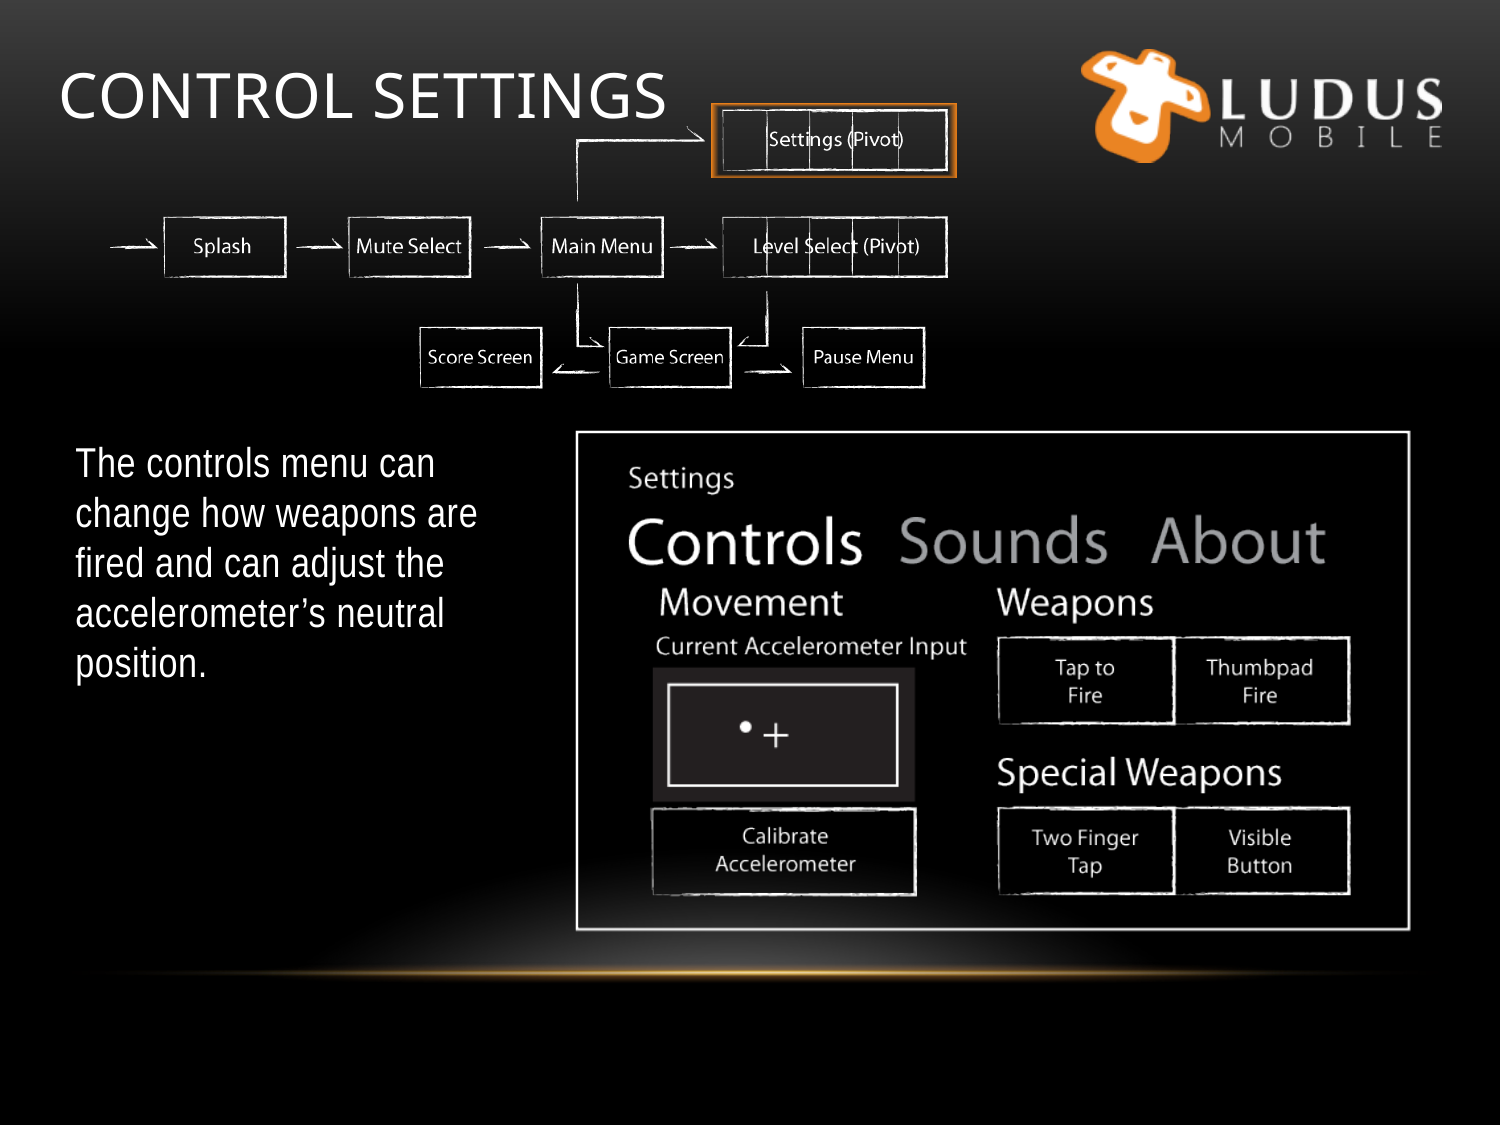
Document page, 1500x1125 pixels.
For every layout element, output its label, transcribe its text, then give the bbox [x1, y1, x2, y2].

list The controls menu can change how weapons are fired and can adjust the accelerometer’s neutral position. [60, 427, 559, 873]
picture [0, 0, 1500, 1125]
title Control Settings [43, 0, 1344, 139]
